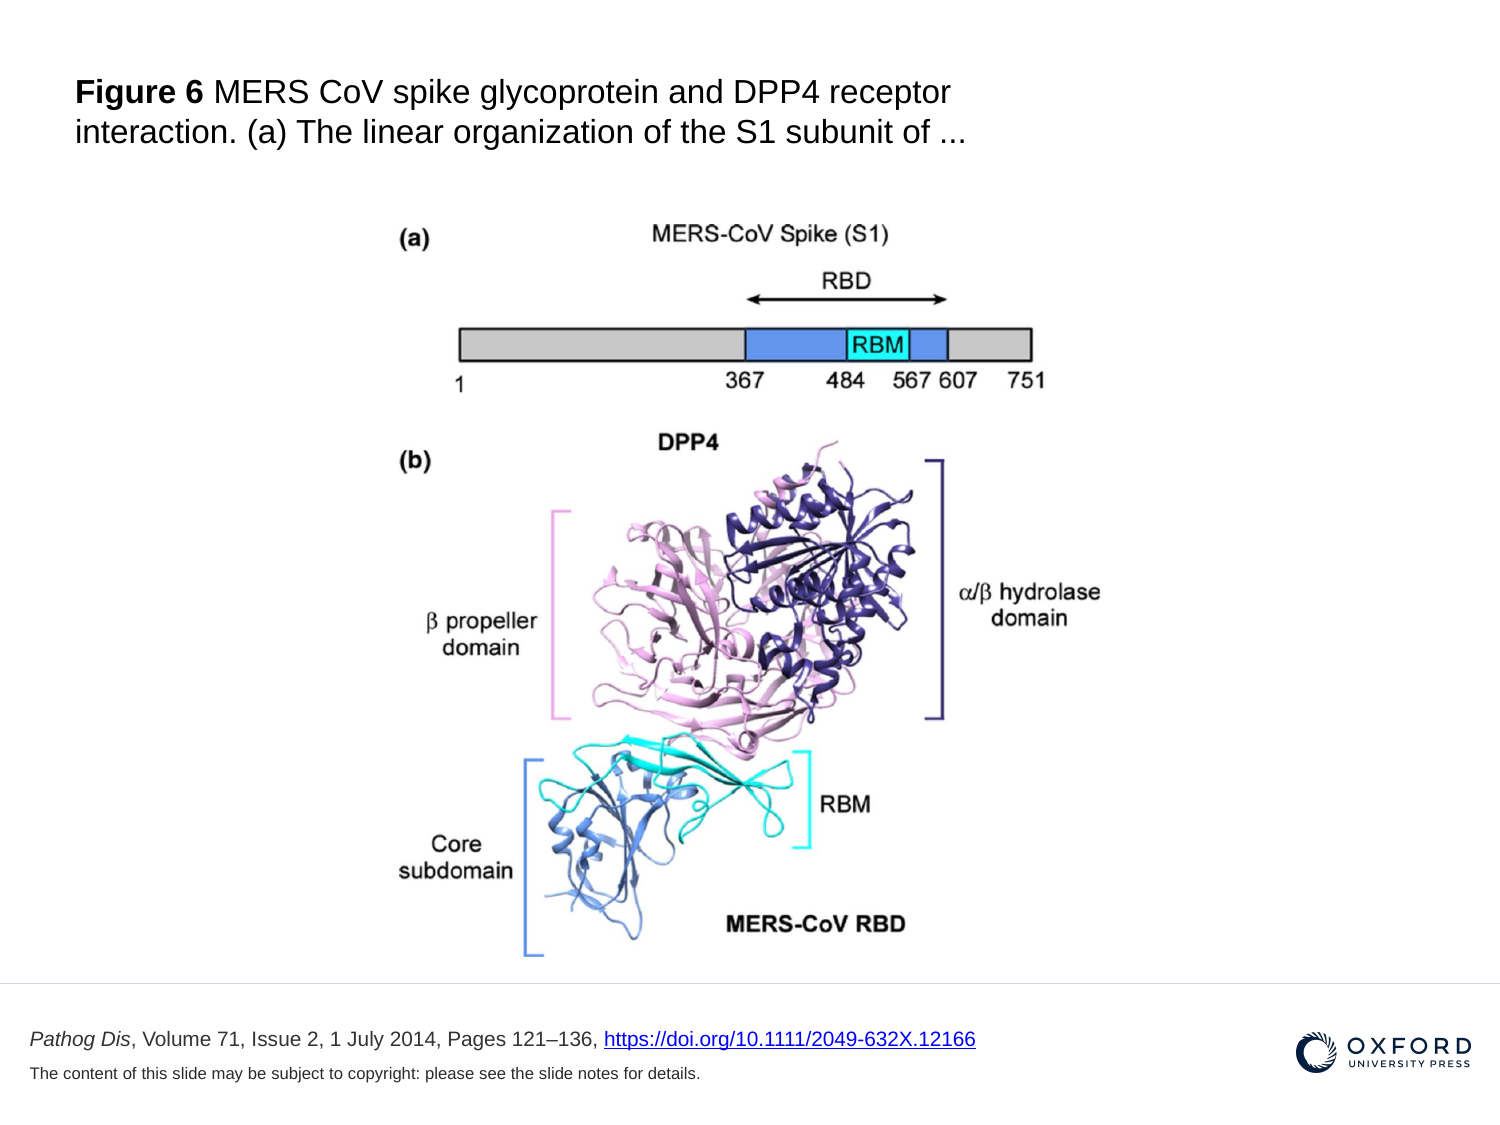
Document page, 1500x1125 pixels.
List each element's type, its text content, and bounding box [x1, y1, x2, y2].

title Figure 6 MERS CoV spike glycoprotein and DPP4 receptor interaction. (a) The linear organization of the S1 subunit of ... [75, 69, 1078, 171]
footer Pathog Dis, Volume 71, Issue 2, 1 July 2014, Pages 121–136, https://doi.org/10.1111/2049-632X.12166 The content of this slide may be subject to copyright: please see the slide notes for details. [0, 983, 1260, 1125]
picture [399, 224, 1101, 957]
picture [1296, 1032, 1471, 1073]
